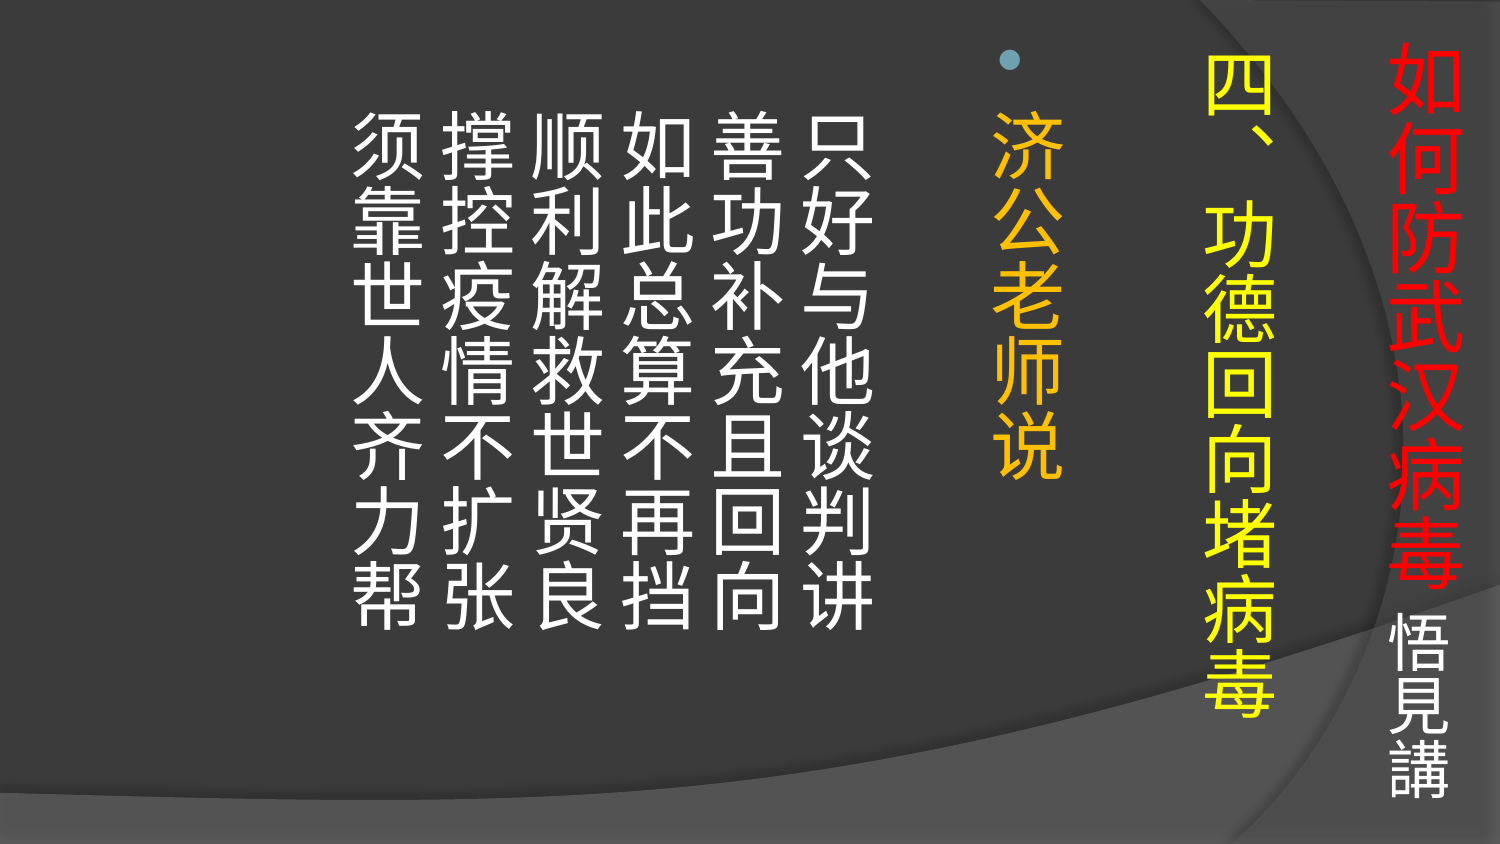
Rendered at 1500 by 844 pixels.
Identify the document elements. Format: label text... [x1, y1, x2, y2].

title 如何防武汉病毒 悟見講 [1364, 21, 1483, 820]
list 四、功德回向堵病毒 济公老师说 只好与他谈判讲 善功补充且回向 如此总算不再挡 顺利解救世贤良 撑控疫情不扩张 须靠世人齐力帮 [53, 25, 1388, 823]
